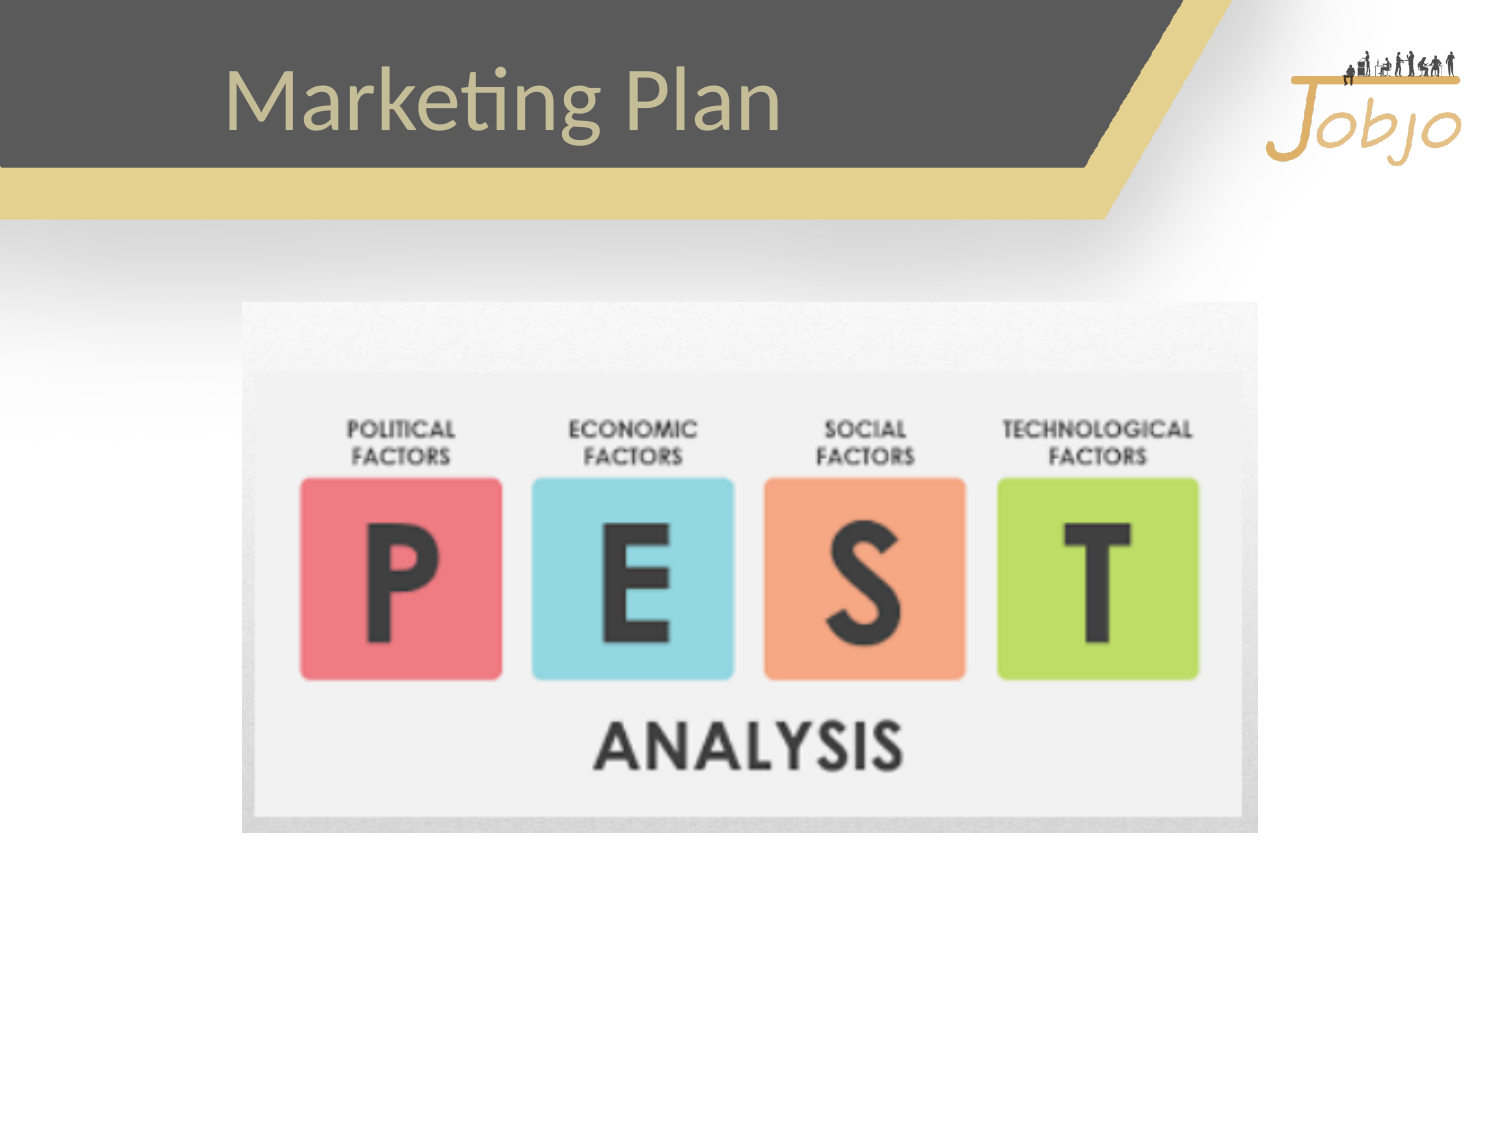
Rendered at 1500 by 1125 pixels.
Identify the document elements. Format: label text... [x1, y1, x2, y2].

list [242, 302, 1258, 833]
title Marketing Plan [0, 0, 1179, 188]
picture [0, 0, 1500, 1125]
